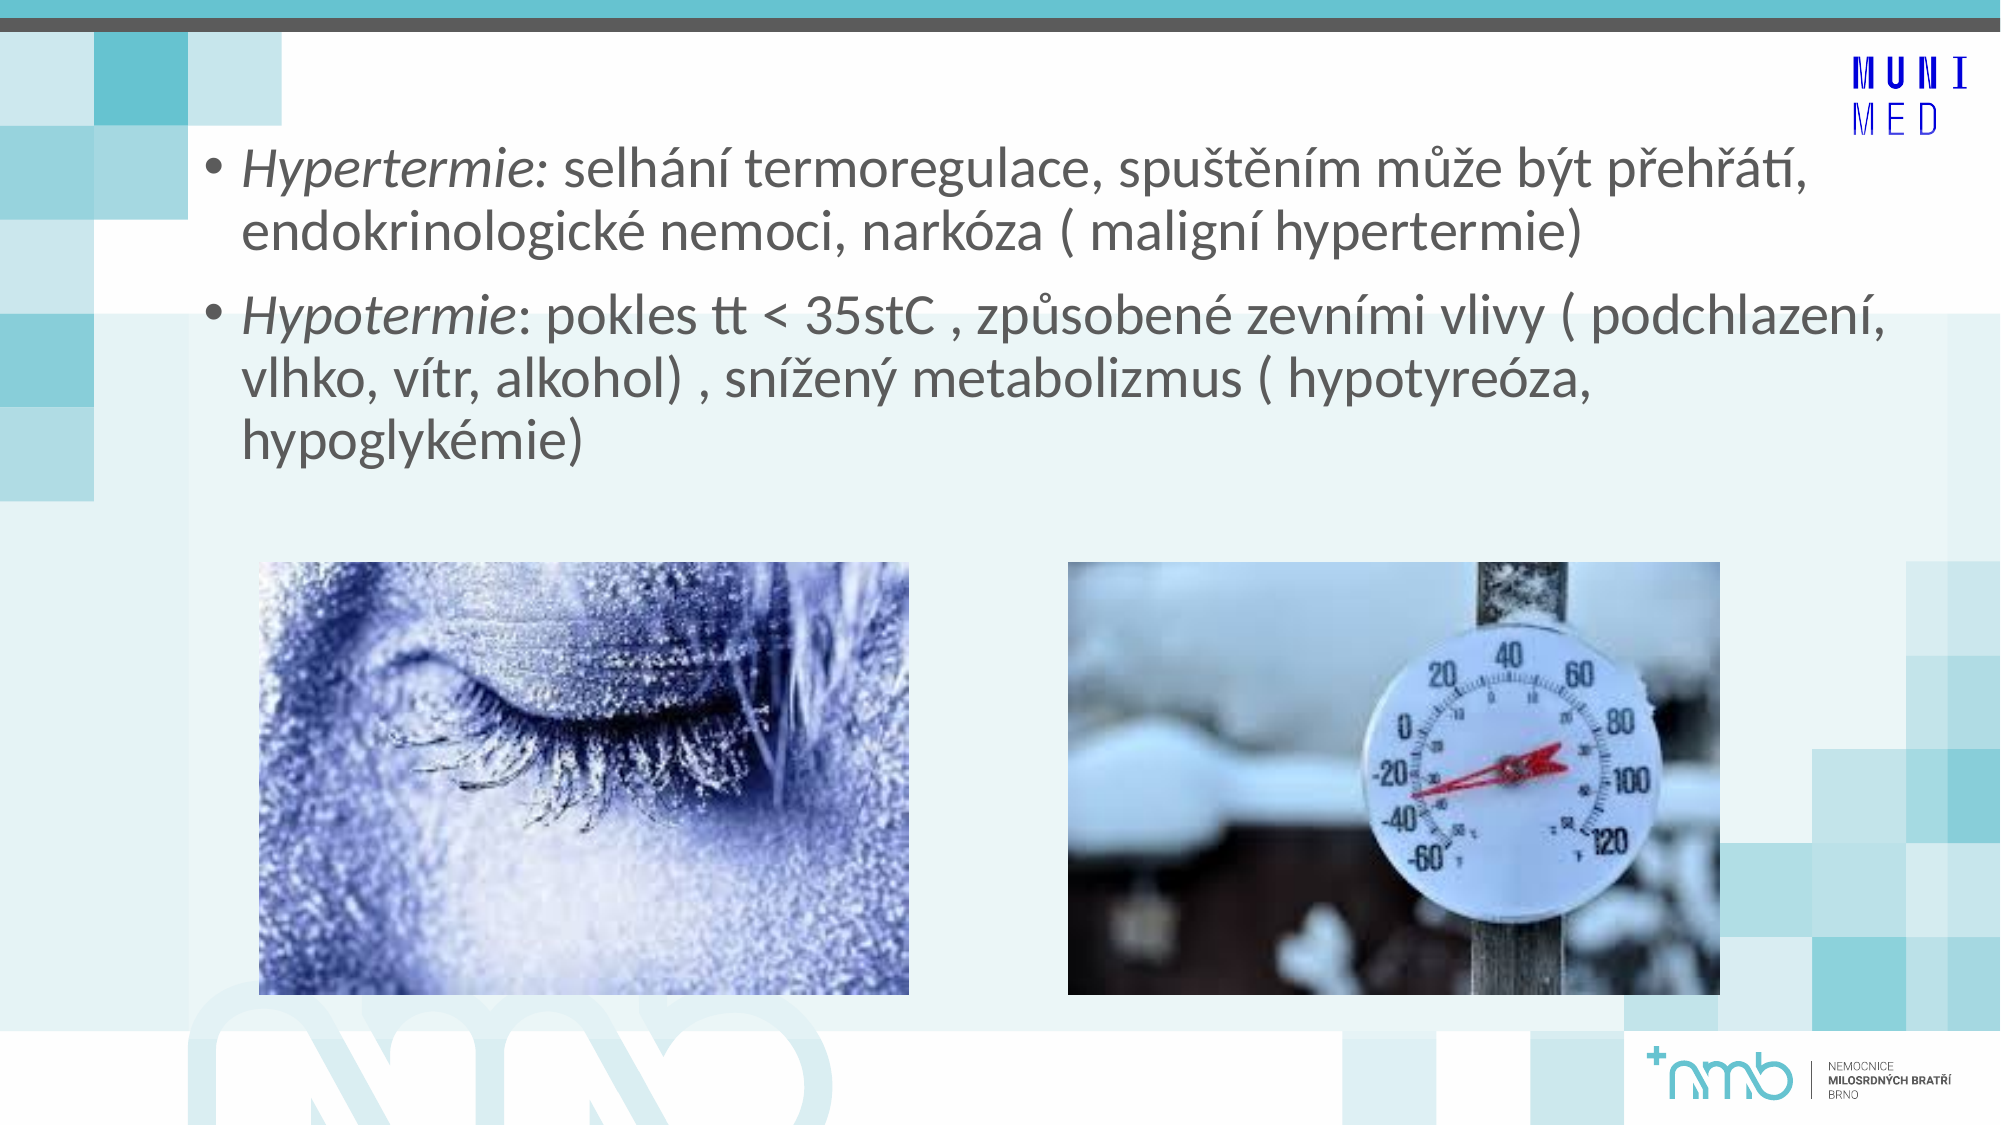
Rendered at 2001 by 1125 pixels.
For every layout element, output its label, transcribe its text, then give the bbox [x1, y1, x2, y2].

picture [259, 562, 909, 995]
picture [1067, 562, 1720, 995]
picture [1833, 36, 1987, 155]
list Hypertermie: selhání termoregulace, spuštěním může být přehřátí, endokrinologické nemoci, narkóza ( maligní hypertermie) Hypotermie: pokles tt < 35stC , způsobené zevními vlivy ( podchlazení, vlhko, vítr, alkohol) , snížený metabolizmus ( hypotyreóza, hypoglykémie) [188, 129, 1948, 1040]
